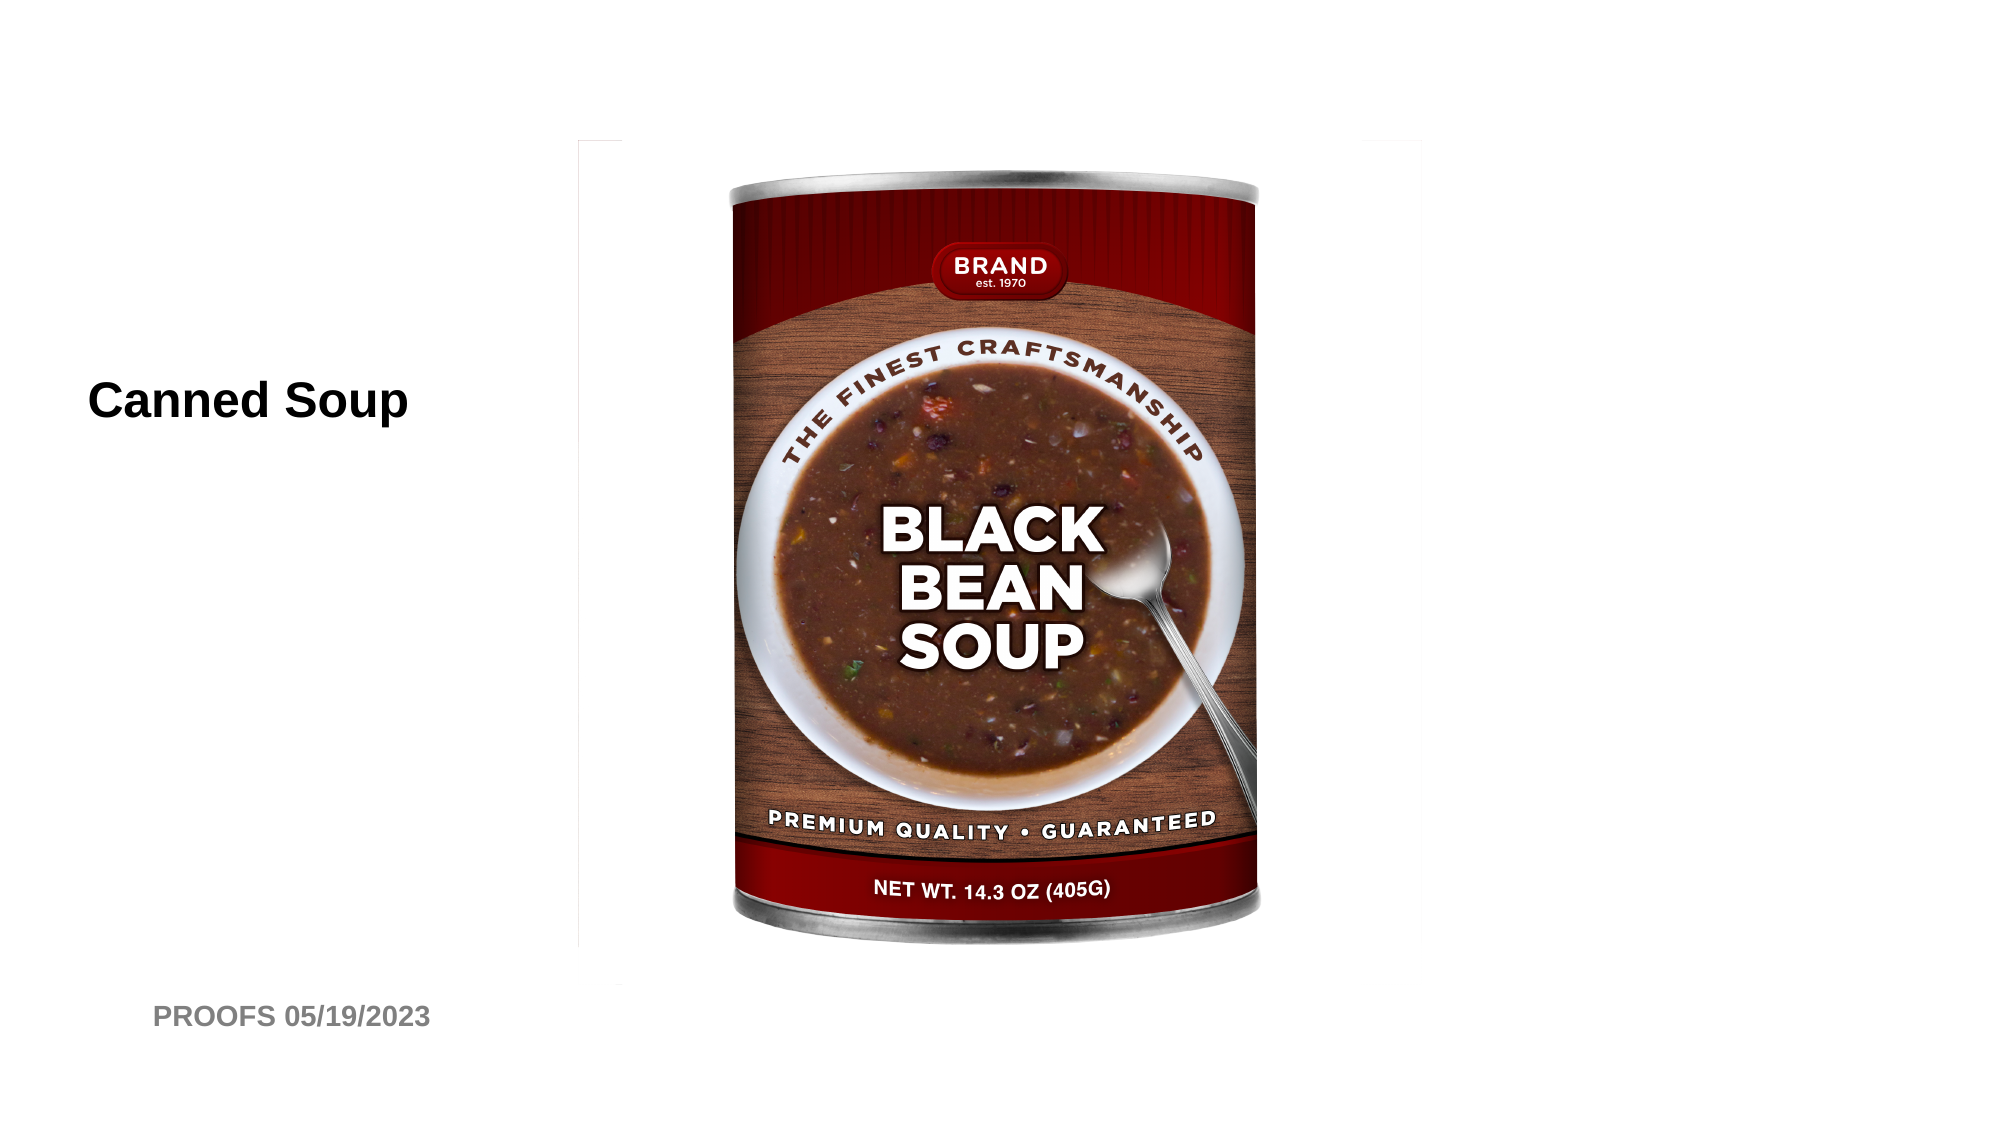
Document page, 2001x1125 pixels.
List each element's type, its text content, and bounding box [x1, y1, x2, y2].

text_box Canned Soup [72, 360, 578, 481]
picture [578, 140, 1422, 985]
